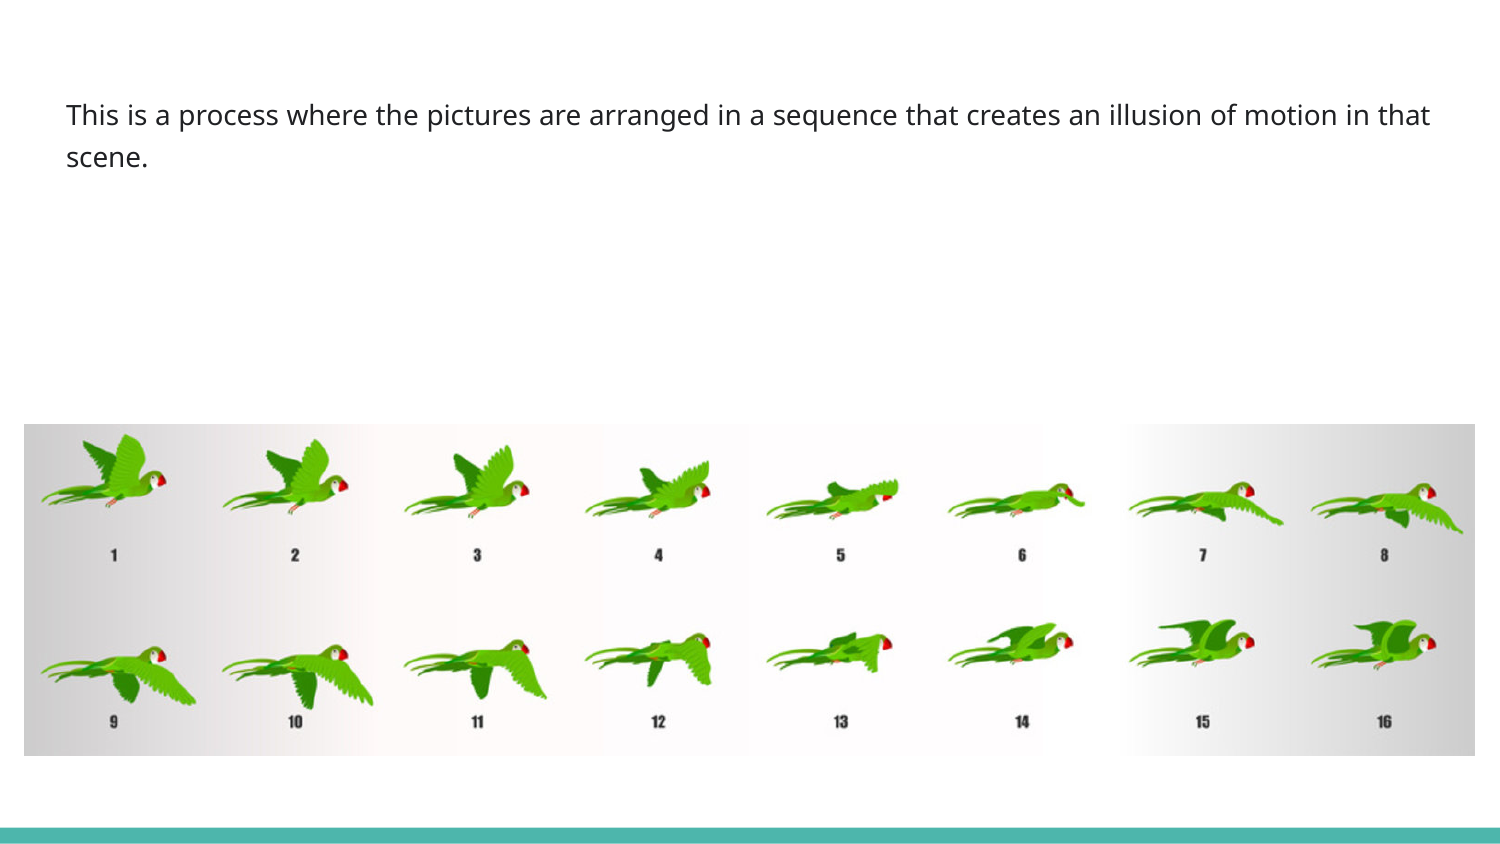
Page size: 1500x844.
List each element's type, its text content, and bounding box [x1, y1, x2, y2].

title This is a process where the pictures are arranged in a sequence that creates an illusion of motion in that scene. [51, 72, 1449, 189]
picture [24, 424, 1476, 757]
